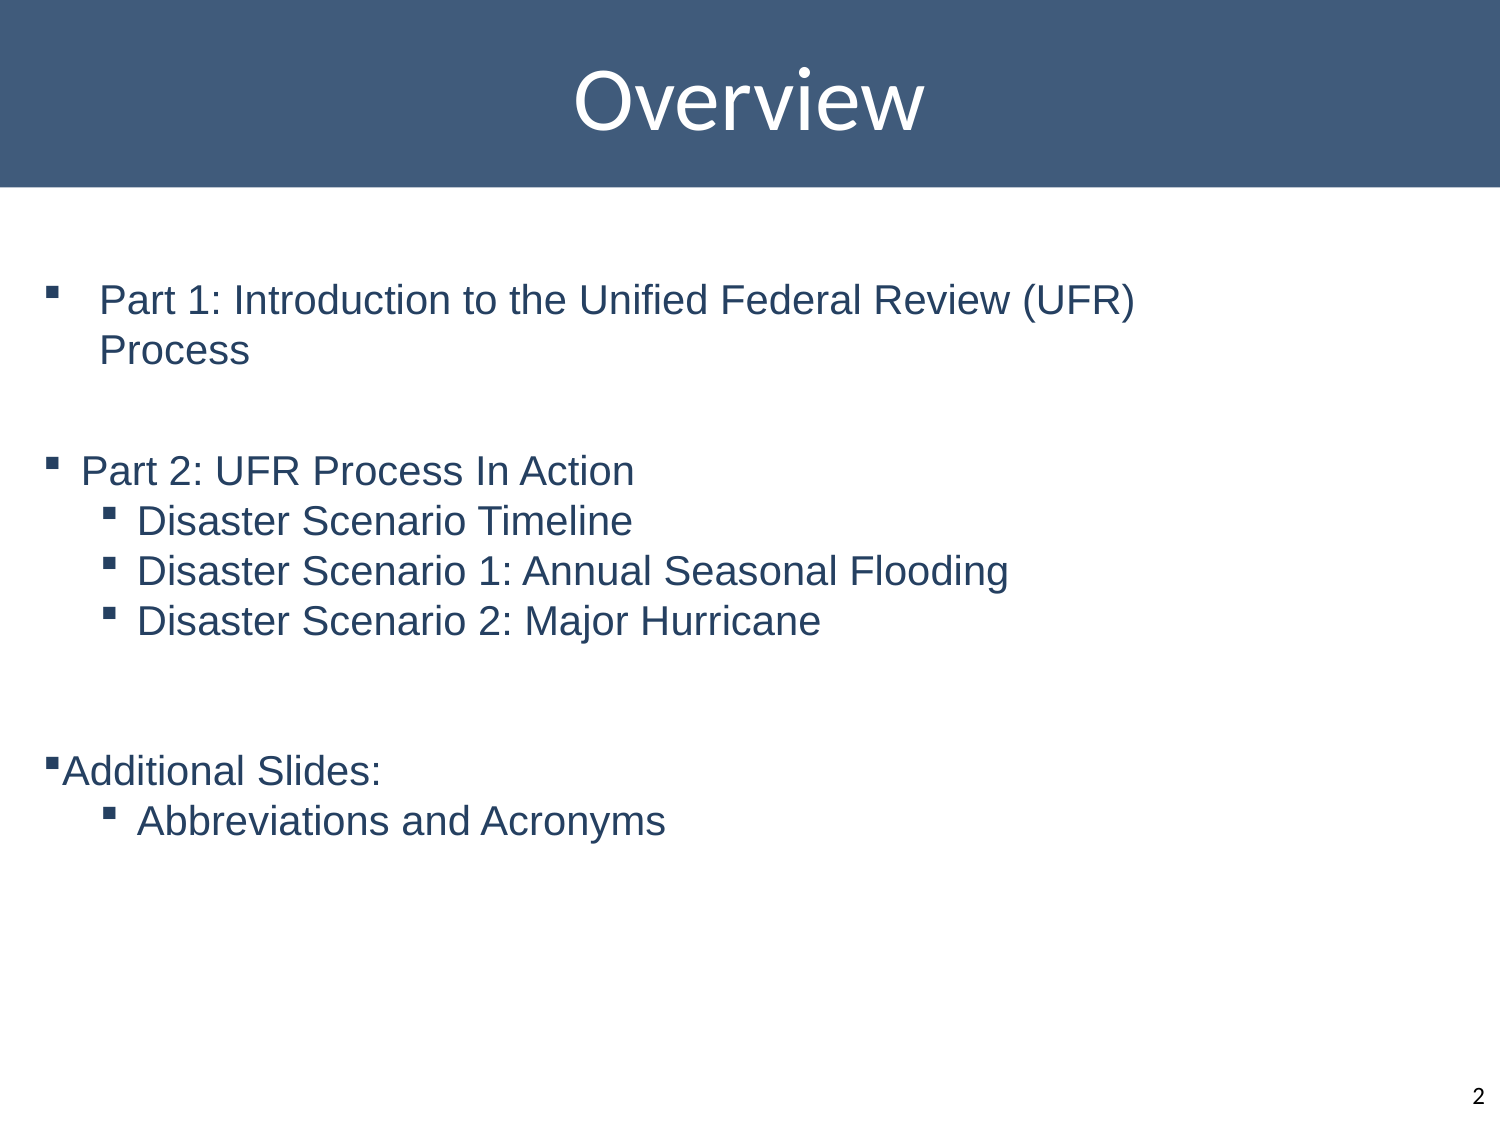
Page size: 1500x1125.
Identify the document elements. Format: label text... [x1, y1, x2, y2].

text_box Part 1: Introduction to the Unified Federal Review (UFR) Process Part 2: UFR Process In Action Disaster Scenario Timeline Disaster Scenario 1: Annual Seasonal Flooding Disaster Scenario 2: Major Hurricane Additional Slides: Abbreviations and Acronyms [28, 265, 1310, 930]
slide_number 2 [1149, 1065, 1500, 1125]
title Overview [0, 0, 1500, 188]
